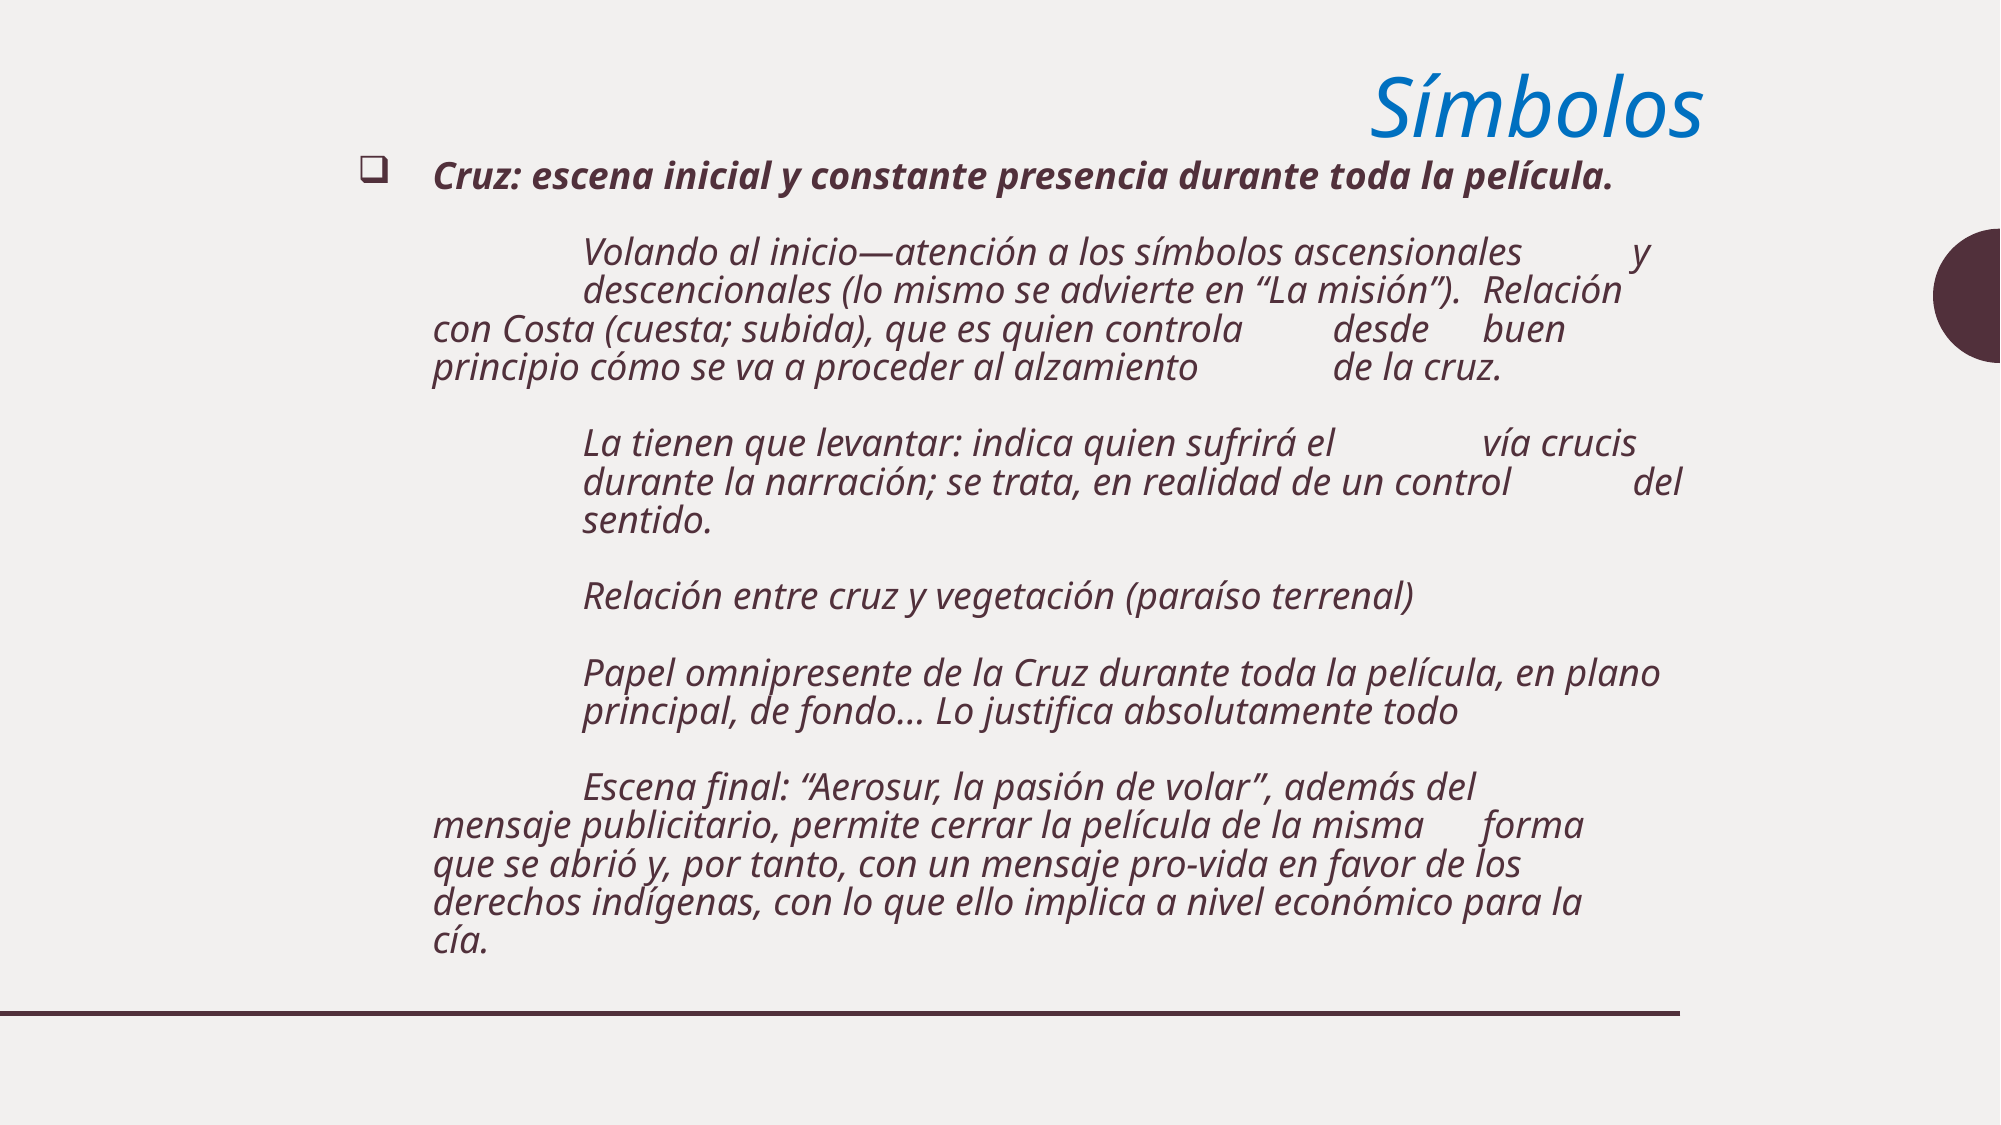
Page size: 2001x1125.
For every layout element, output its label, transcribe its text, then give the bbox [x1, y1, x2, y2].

list Símbolos [342, 30, 1721, 165]
title Cruz: escena inicial y constante presencia durante toda la película. Volando al inicio—atención a los símbolos ascensionales y descencionales (lo mismo se advierte en “La misión”). Relación con Costa (cuesta; subida), que es quien controla desde buen principio cómo se va a proceder al alzamiento de la cruz. La tienen que levantar: indica quien sufrirá el vía crucis durante la narración; se trata, en realidad de un control del sentido. Relación entre cruz y vegetación (paraíso terrenal) Papel omnipresente de la Cruz durante toda la película, en plano principal, de fondo… Lo justifica absolutamente todo Escena final: “Aerosur, la pasión de volar”, además del mensaje publicitario, permite cerrar la película de la misma forma que se abrió y, por tanto, con un mensaje pro-vida en favor de los derechos indígenas, con lo que ello implica a nivel económico para la cía. [342, 165, 1704, 691]
